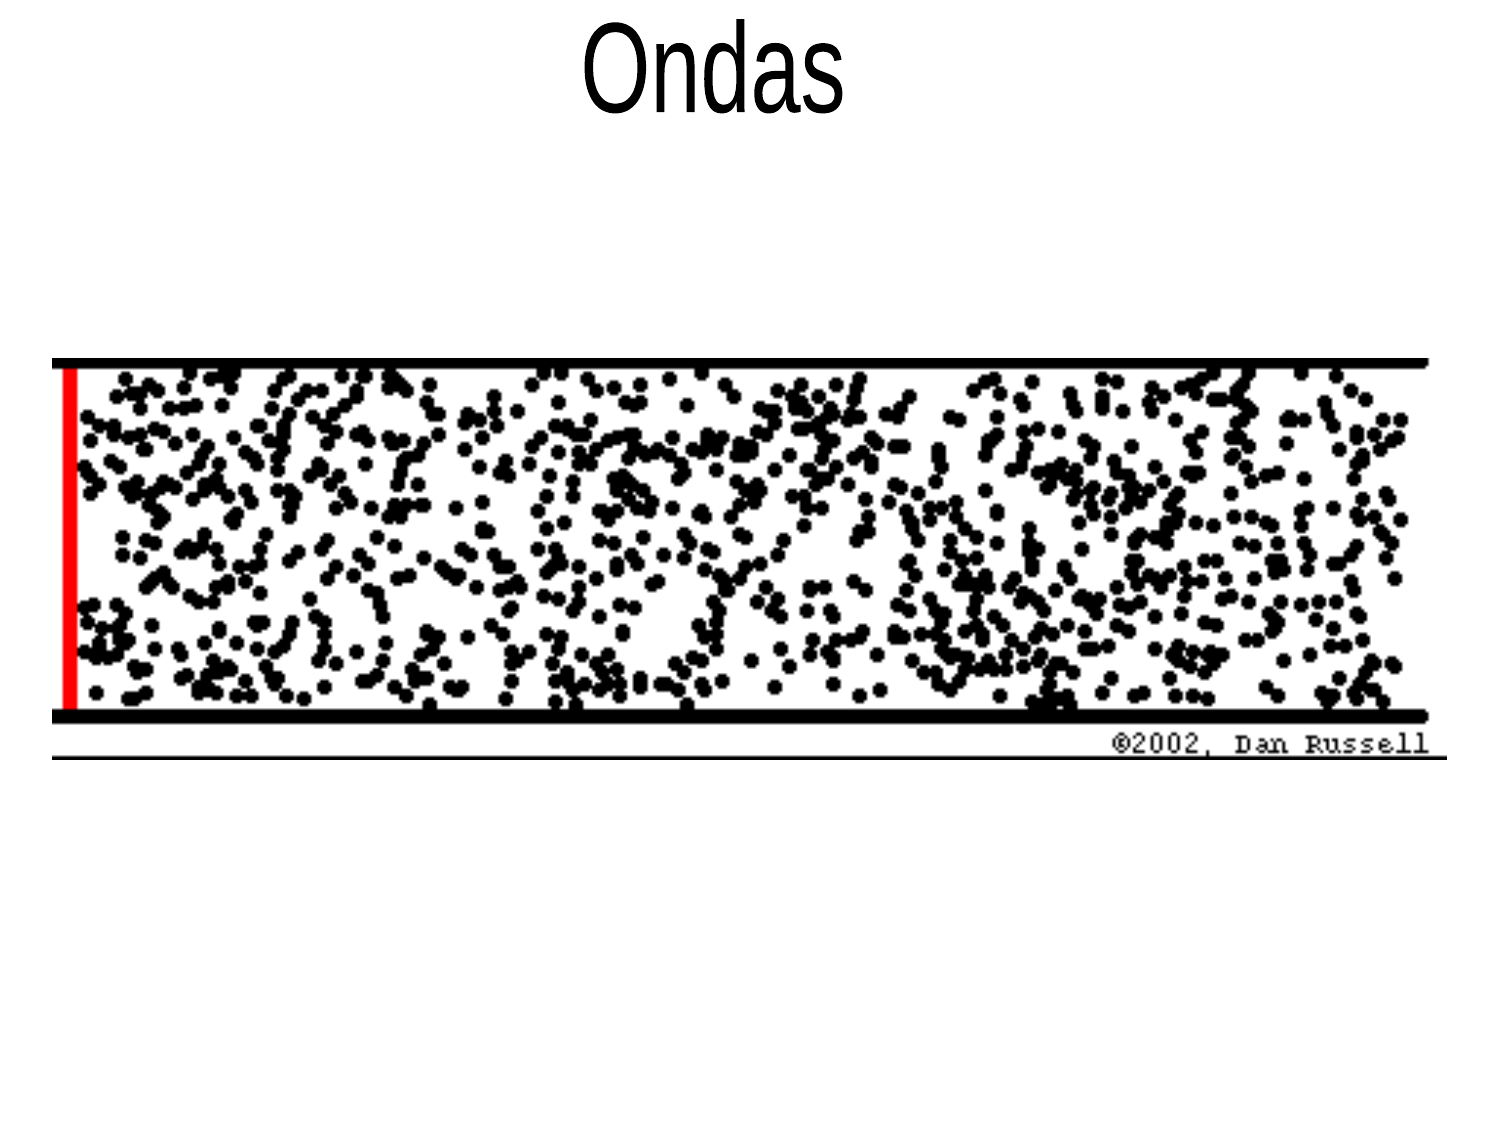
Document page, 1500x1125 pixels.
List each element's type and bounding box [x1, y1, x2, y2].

picture [52, 358, 1448, 760]
